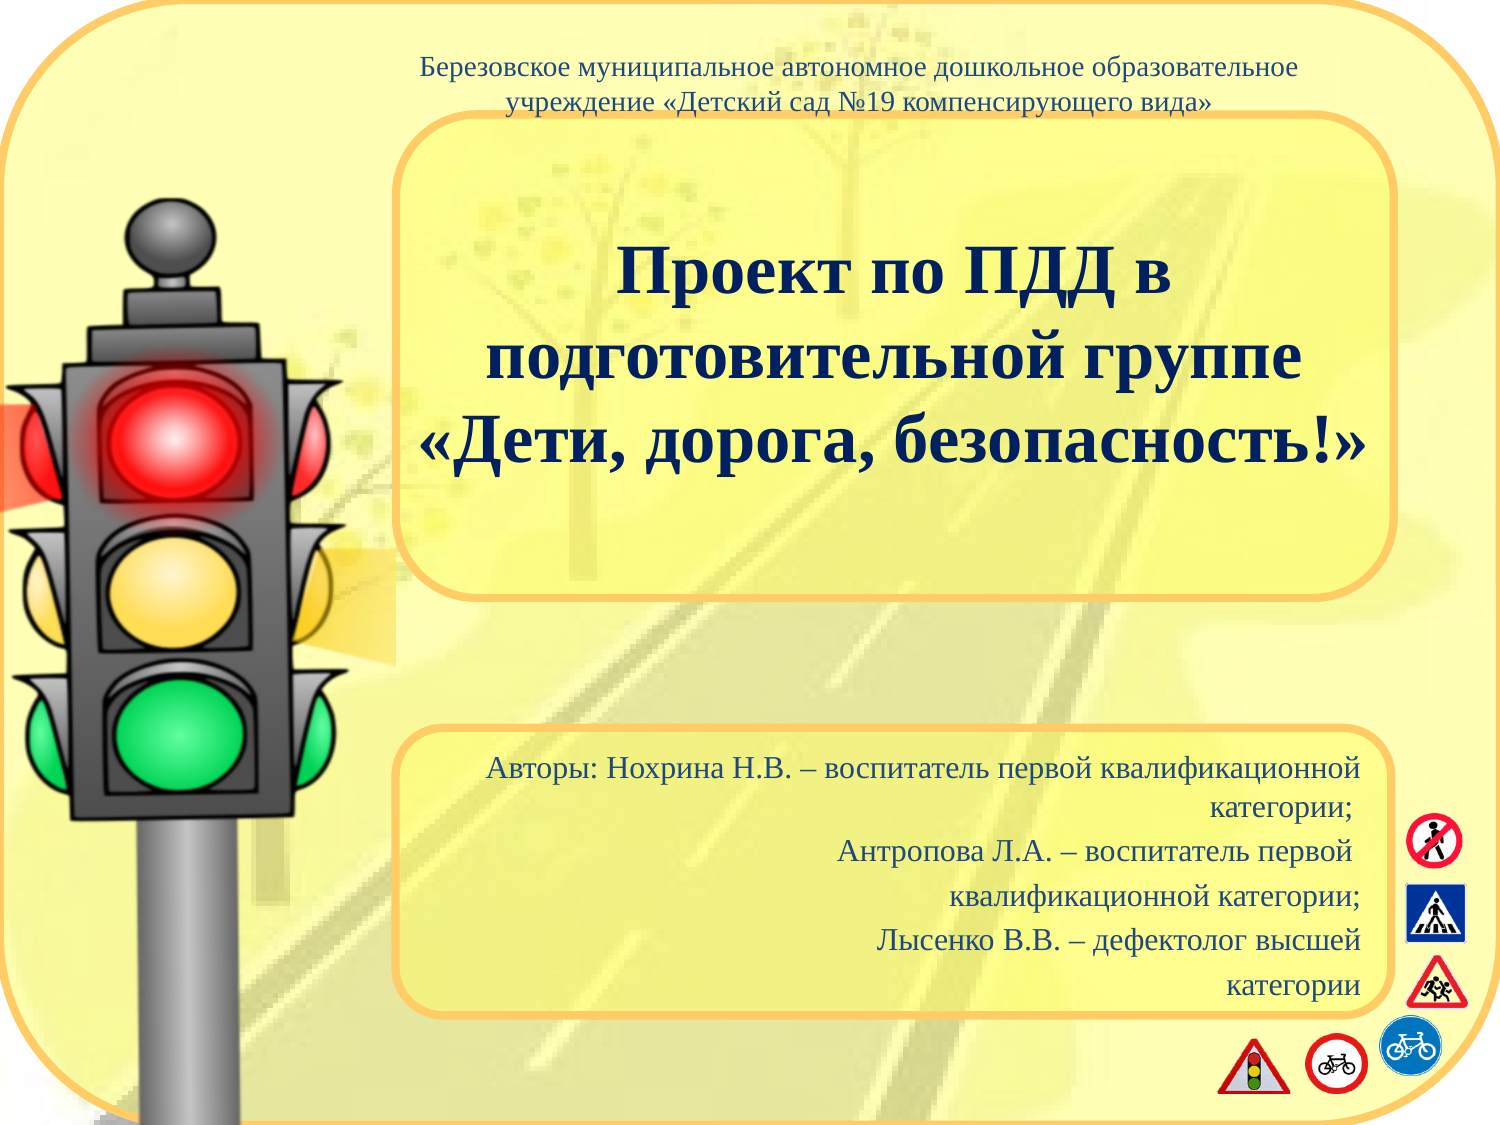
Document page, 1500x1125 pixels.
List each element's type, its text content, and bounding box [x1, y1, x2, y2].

subtitle Авторы: Нохрина Н.В. – воспитатель первой квалификационной категории; Антропова Л.А. – воспитатель первой квалификационной категории; Лысенко В.В. – дефектолог высшей категории [419, 739, 1376, 1012]
picture [1403, 810, 1465, 871]
title Проект по ПДД в подготовительной группе «Дети, дорога, безопасность!» [395, 125, 1393, 575]
text_box Березовское муниципальное автономное дошкольное образовательное учреждение «Детский сад №19 компенсирующего вида» [265, 39, 1454, 125]
picture [0, 196, 396, 1125]
picture [1402, 949, 1472, 1010]
picture [1210, 1033, 1300, 1094]
picture [1379, 1015, 1442, 1076]
picture [1404, 882, 1467, 944]
picture [1305, 1033, 1368, 1094]
